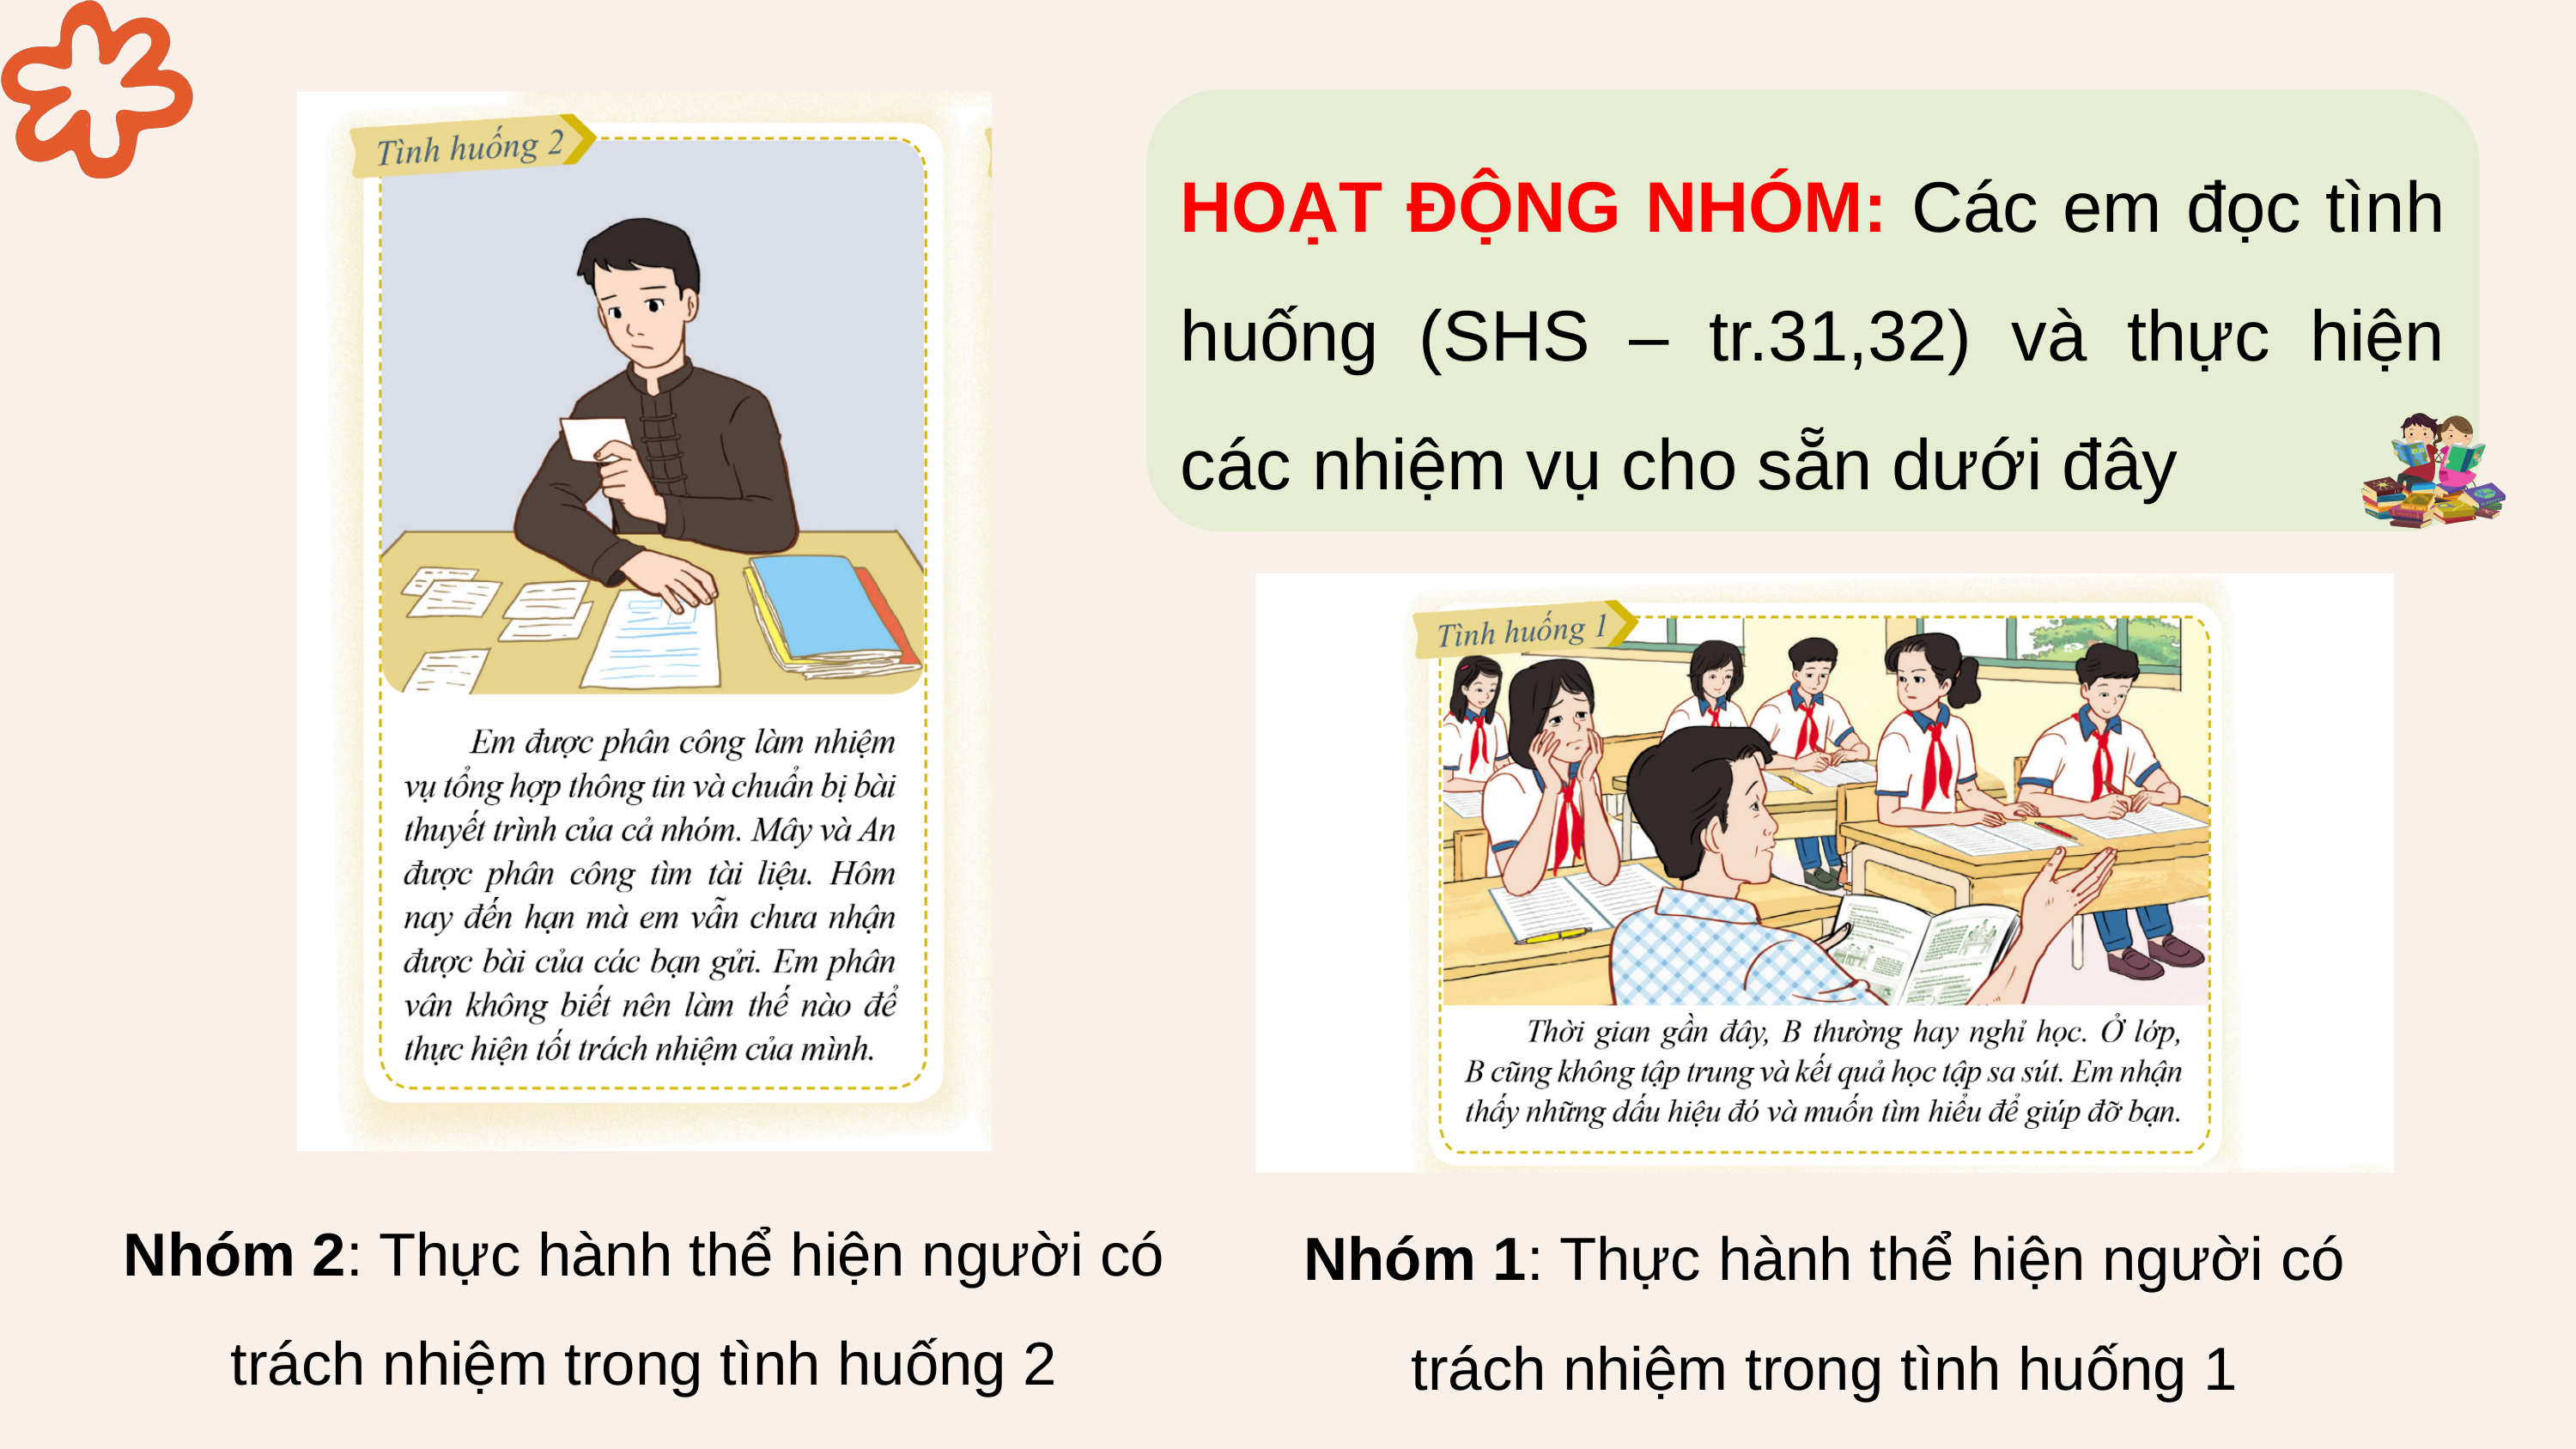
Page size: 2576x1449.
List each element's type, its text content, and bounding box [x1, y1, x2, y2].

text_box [1145, 89, 2506, 529]
text_box Nhóm 1: Thực hành thể hiện người có trách nhiệm trong tình huống 1 [1279, 1181, 2372, 1409]
picture [296, 91, 993, 1151]
picture [1255, 573, 2395, 1173]
text_box Nhóm 2: Thực hành thể hiện người có trách nhiệm trong tình huống 2 [98, 1172, 1191, 1404]
text_box [0, 0, 193, 179]
